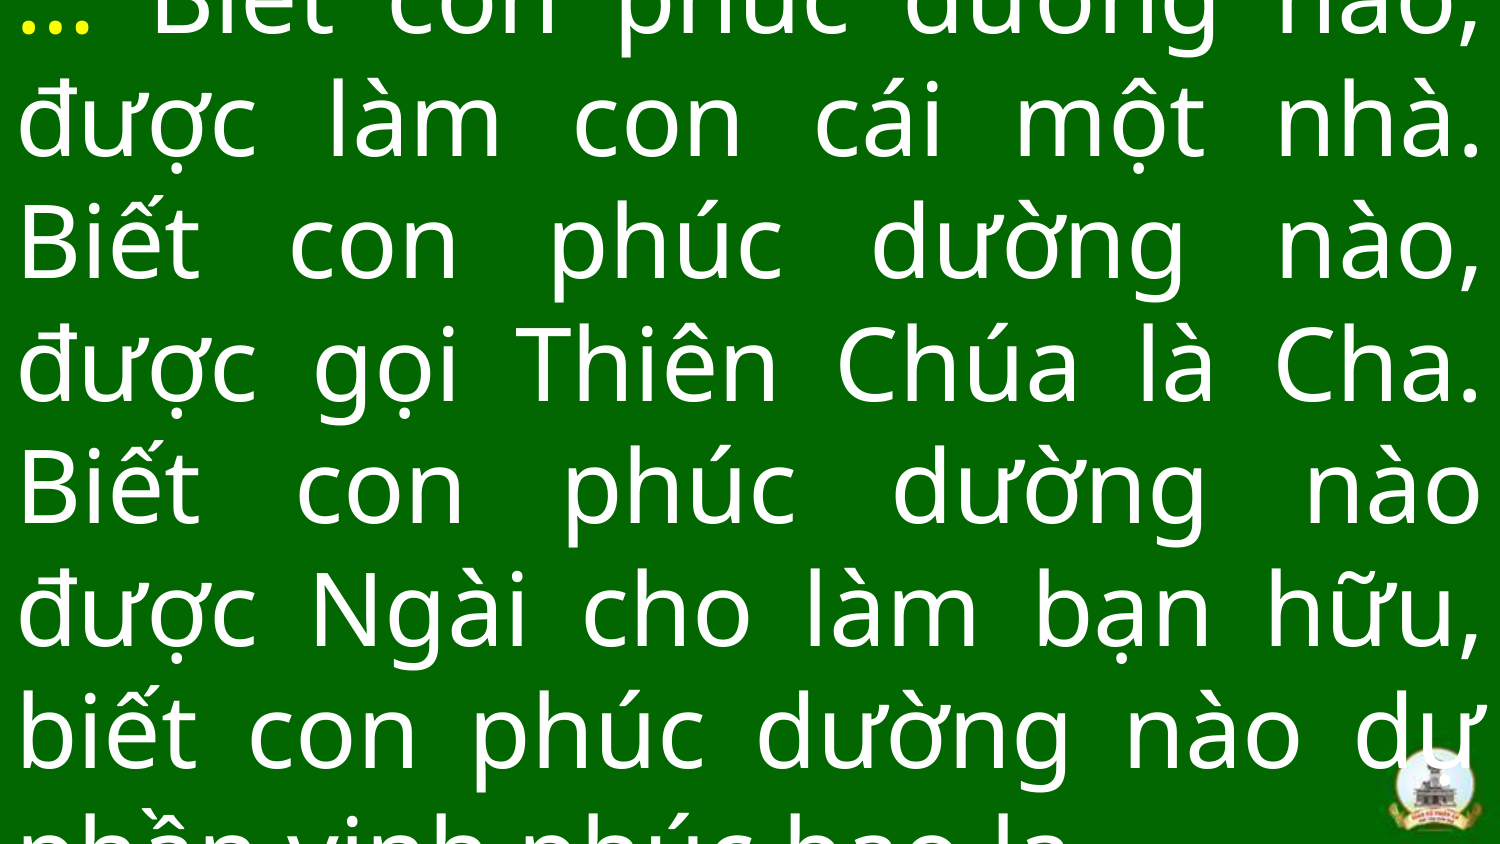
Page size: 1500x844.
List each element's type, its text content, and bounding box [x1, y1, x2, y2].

title … Biết con phúc dường nào, được làm con cái một nhà. Biết con phúc dường nào, được gọi Thiên Chúa là Cha. Biết con phúc dường nào được Ngài cho làm bạn hữu, biết con phúc dường nào dự phần vinh phúc bao la. [0, 0, 1500, 844]
